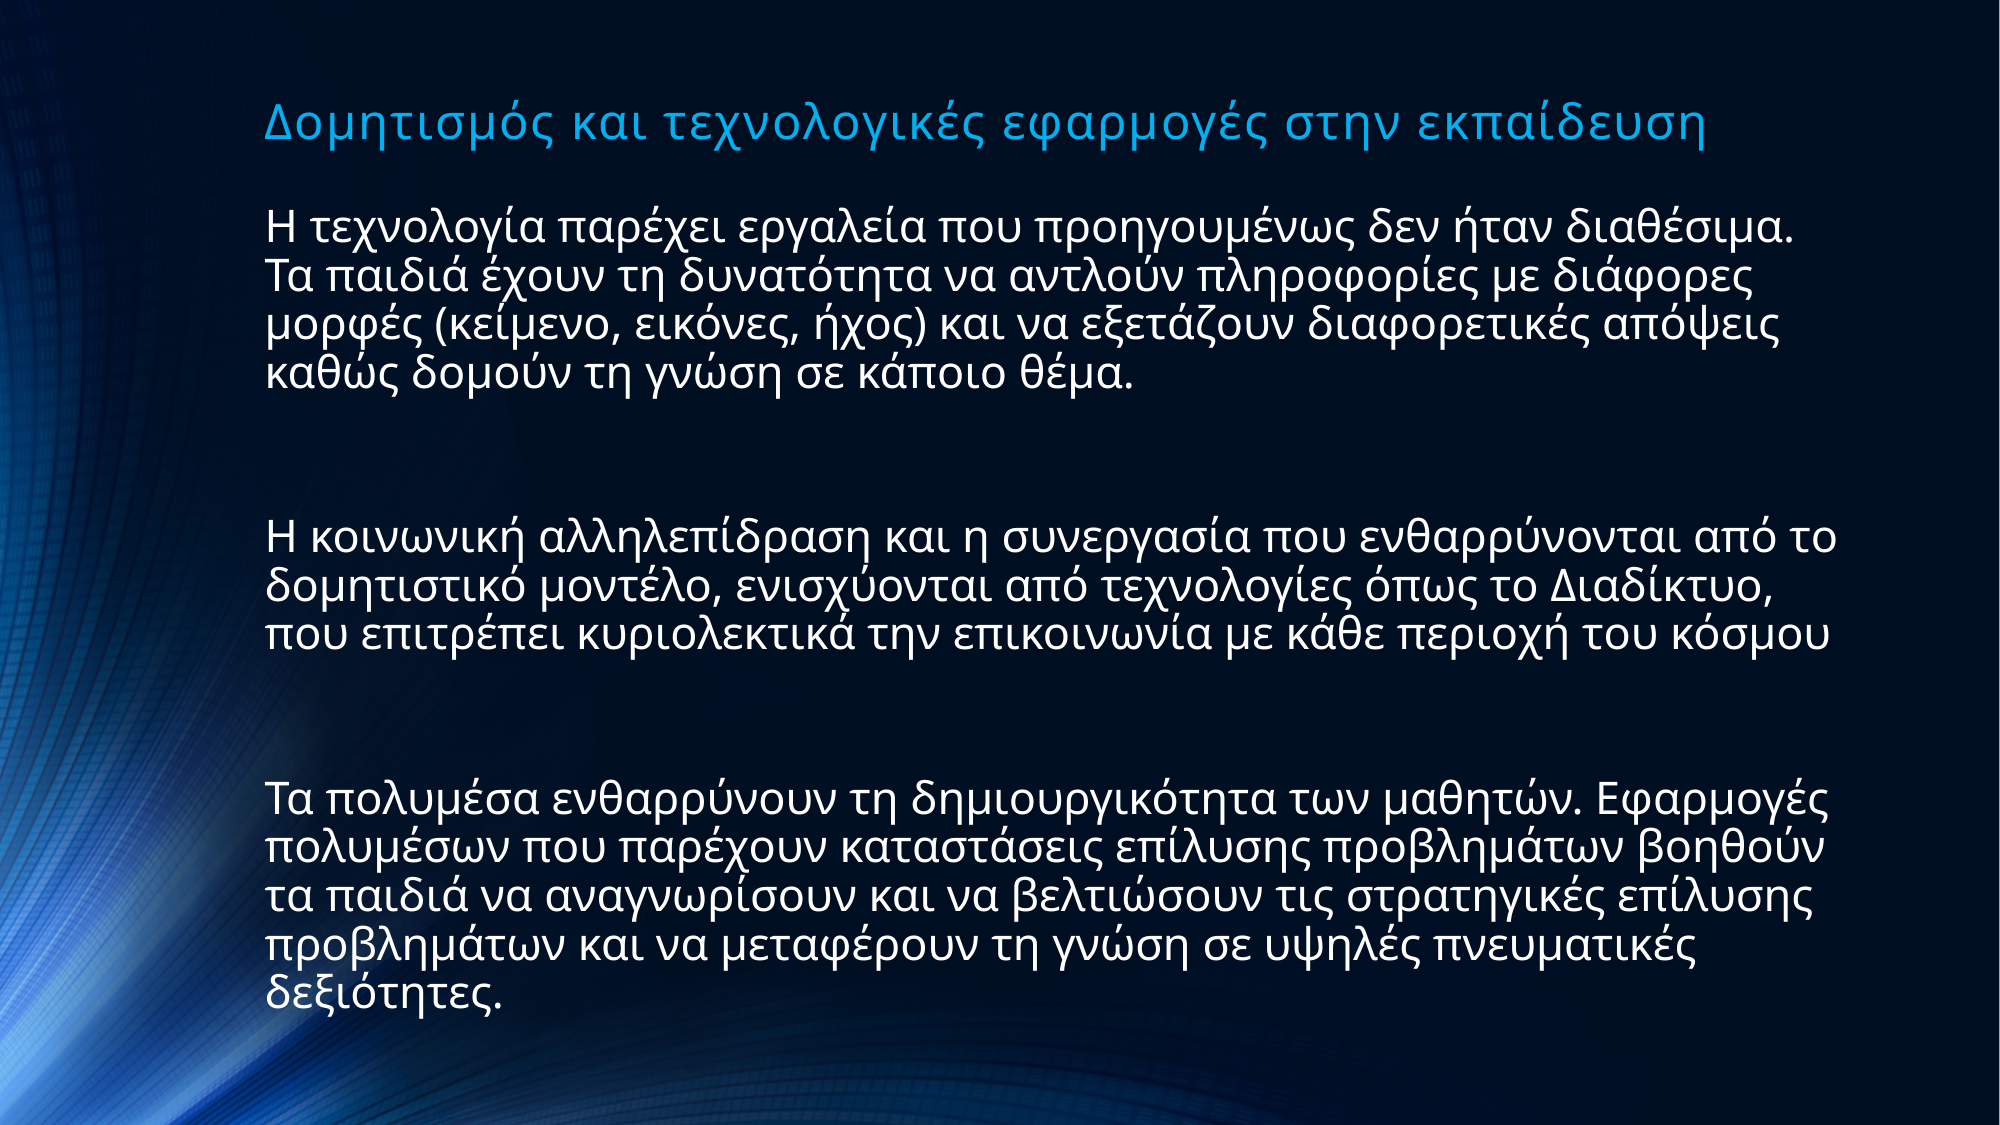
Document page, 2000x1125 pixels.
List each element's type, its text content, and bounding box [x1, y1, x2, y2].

list Η τεχνολογία παρέχει εργαλεία που προηγουμένως δεν ήταν διαθέσιμα. Τα παιδιά έχουν τη δυνατότητα να αντλούν πληροφορίες με διάφορες μορφές (κείμενο, εικόνες, ήχος) και να εξετάζουν διαφορετικές απόψεις καθώς δομούν τη γνώση σε κάποιο θέμα. Η κοινωνική αλληλεπίδραση και η συνεργασία που ενθαρρύνονται από το δομητιστικό μοντέλο, ενισχύονται από τεχνολογίες όπως το Διαδίκτυο, που επιτρέπει κυριολεκτικά την επικοινωνία με κάθε περιοχή του κόσμου Τα πολυμέσα ενθαρρύνουν τη δημιουργικότητα των μαθητών. Εφαρμογές πολυμέσων που παρέχουν καταστάσεις επίλυσης προβλημάτων βοηθούν τα παιδιά να αναγνωρίσουν και να βελτιώσουν τις στρατηγικές επίλυσης προβλημάτων και να μεταφέρουν τη γνώση σε υψηλές πνευματικές δεξιότητες. [249, 196, 1862, 1071]
title Δομητισμός και τεχνολογικές εφαρμογές στην εκπαίδευση [249, 42, 1750, 158]
picture [0, 0, 2000, 1125]
